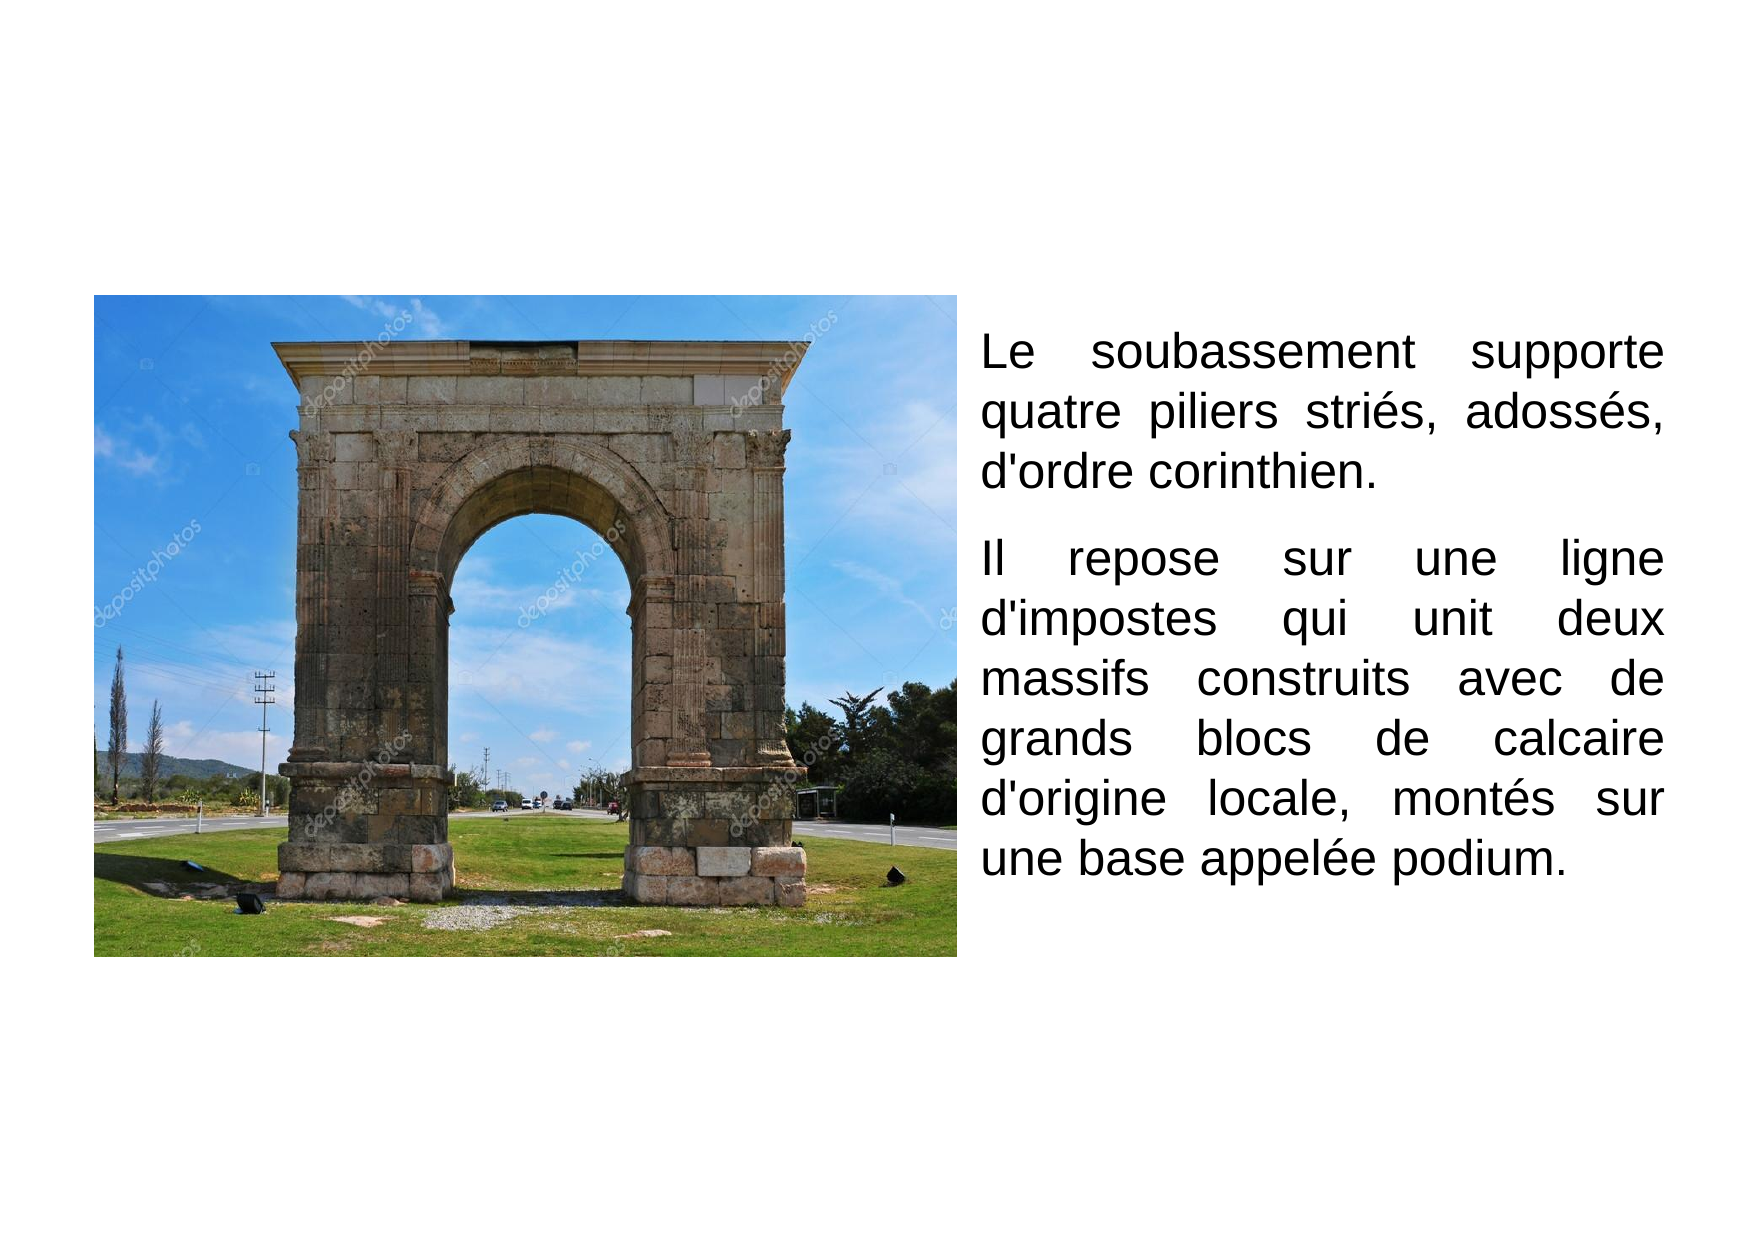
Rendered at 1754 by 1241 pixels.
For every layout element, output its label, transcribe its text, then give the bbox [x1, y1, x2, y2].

list Le soubassement supporte quatre piliers striés, adossés, d'ordre corinthien. Il repose sur une ligne d'impostes qui unit deux massifs construits avec de grands blocs de calcaire d'origine locale, montés sur une base appelée podium. [980, 318, 1666, 904]
picture [94, 295, 957, 957]
